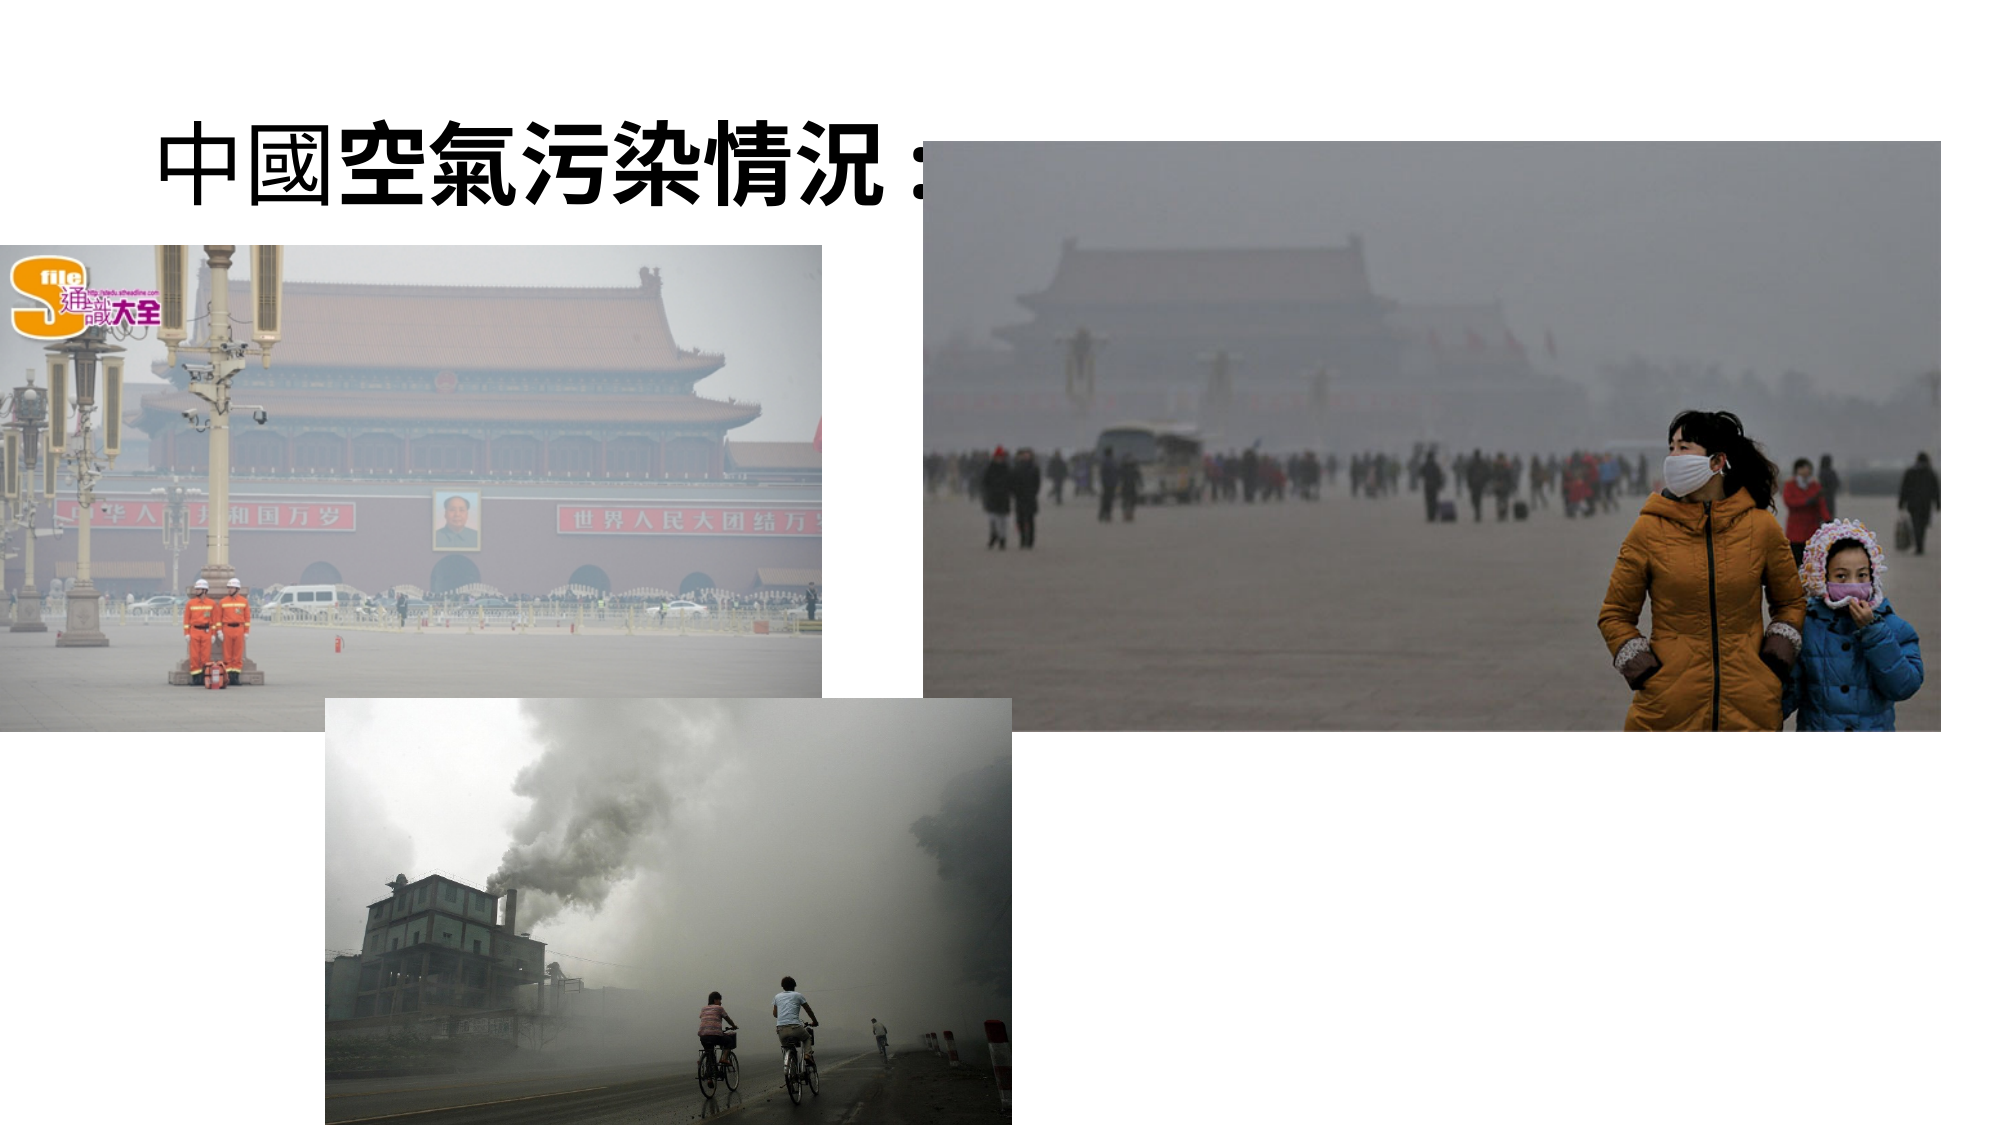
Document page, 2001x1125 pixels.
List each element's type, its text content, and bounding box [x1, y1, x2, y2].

title 中國空氣污染情況: [137, 59, 1863, 278]
picture [325, 141, 1941, 1125]
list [0, 245, 822, 733]
